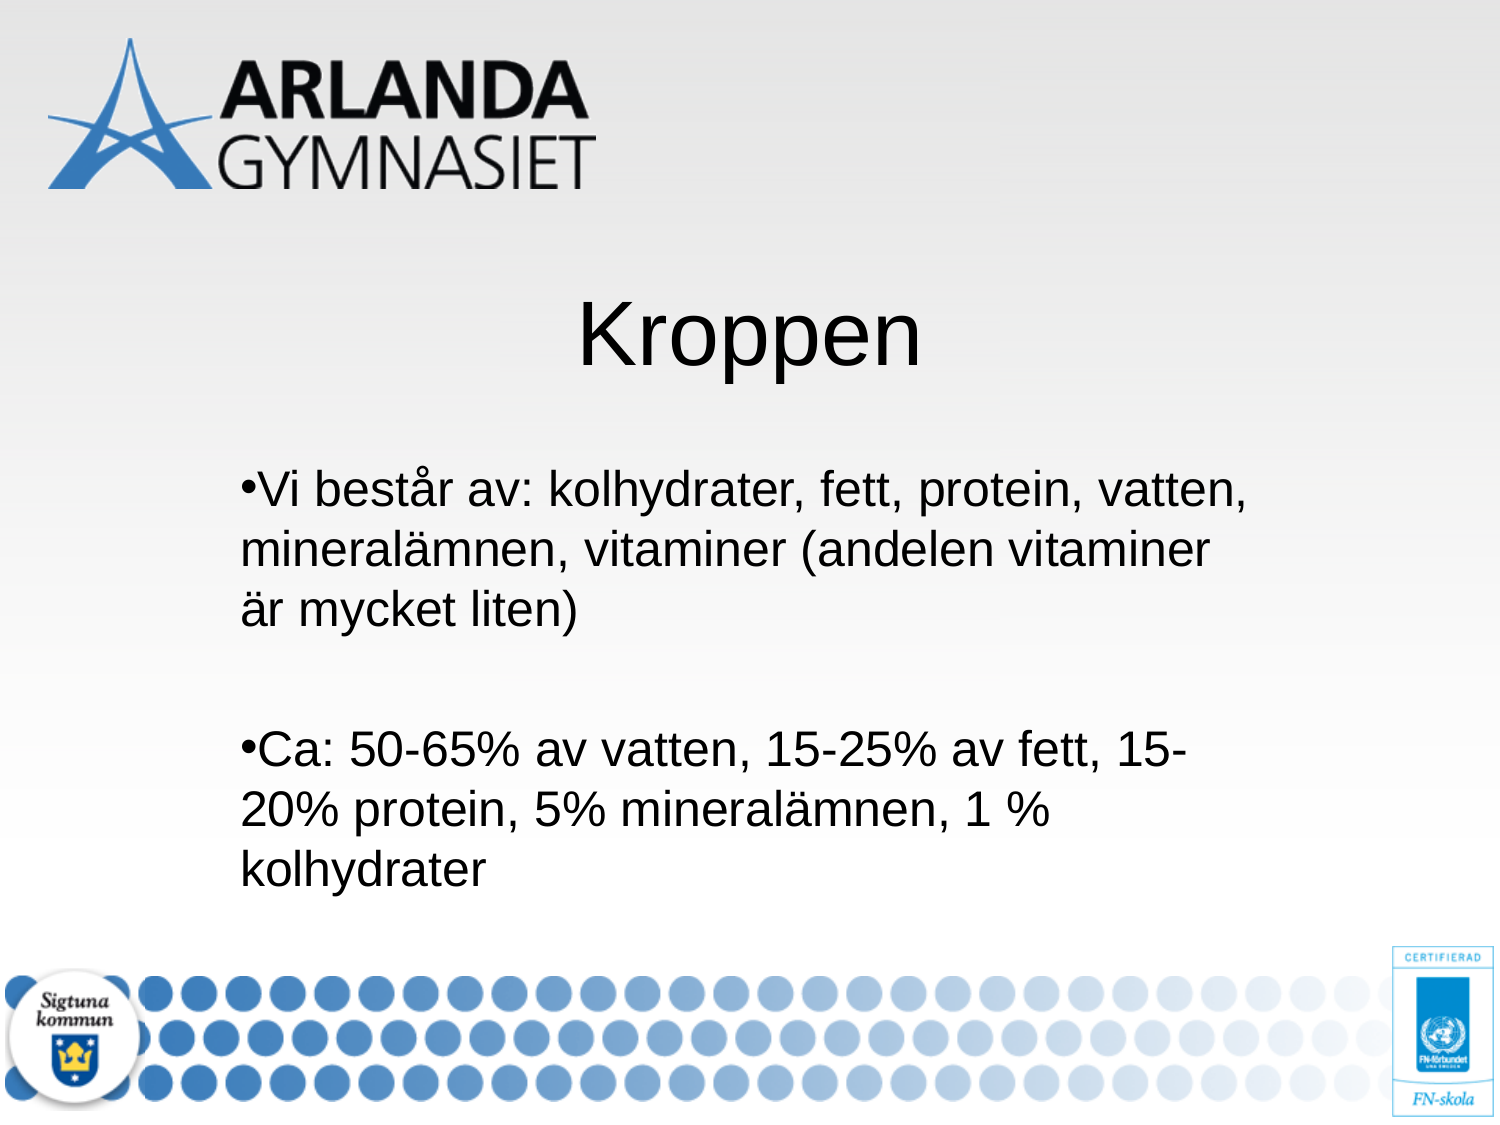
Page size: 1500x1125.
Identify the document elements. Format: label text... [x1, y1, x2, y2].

picture [0, 0, 1500, 1125]
subtitle Vi består av: kolhydrater, fett, protein, vatten, mineralämnen, vitaminer (andelen vitaminer är mycket liten) Ca: 50-65% av vatten, 15-25% av fett, 15-20% protein, 5% mineralämnen, 1 % kolhydrater [225, 449, 1275, 929]
title Kroppen [112, 208, 1388, 450]
